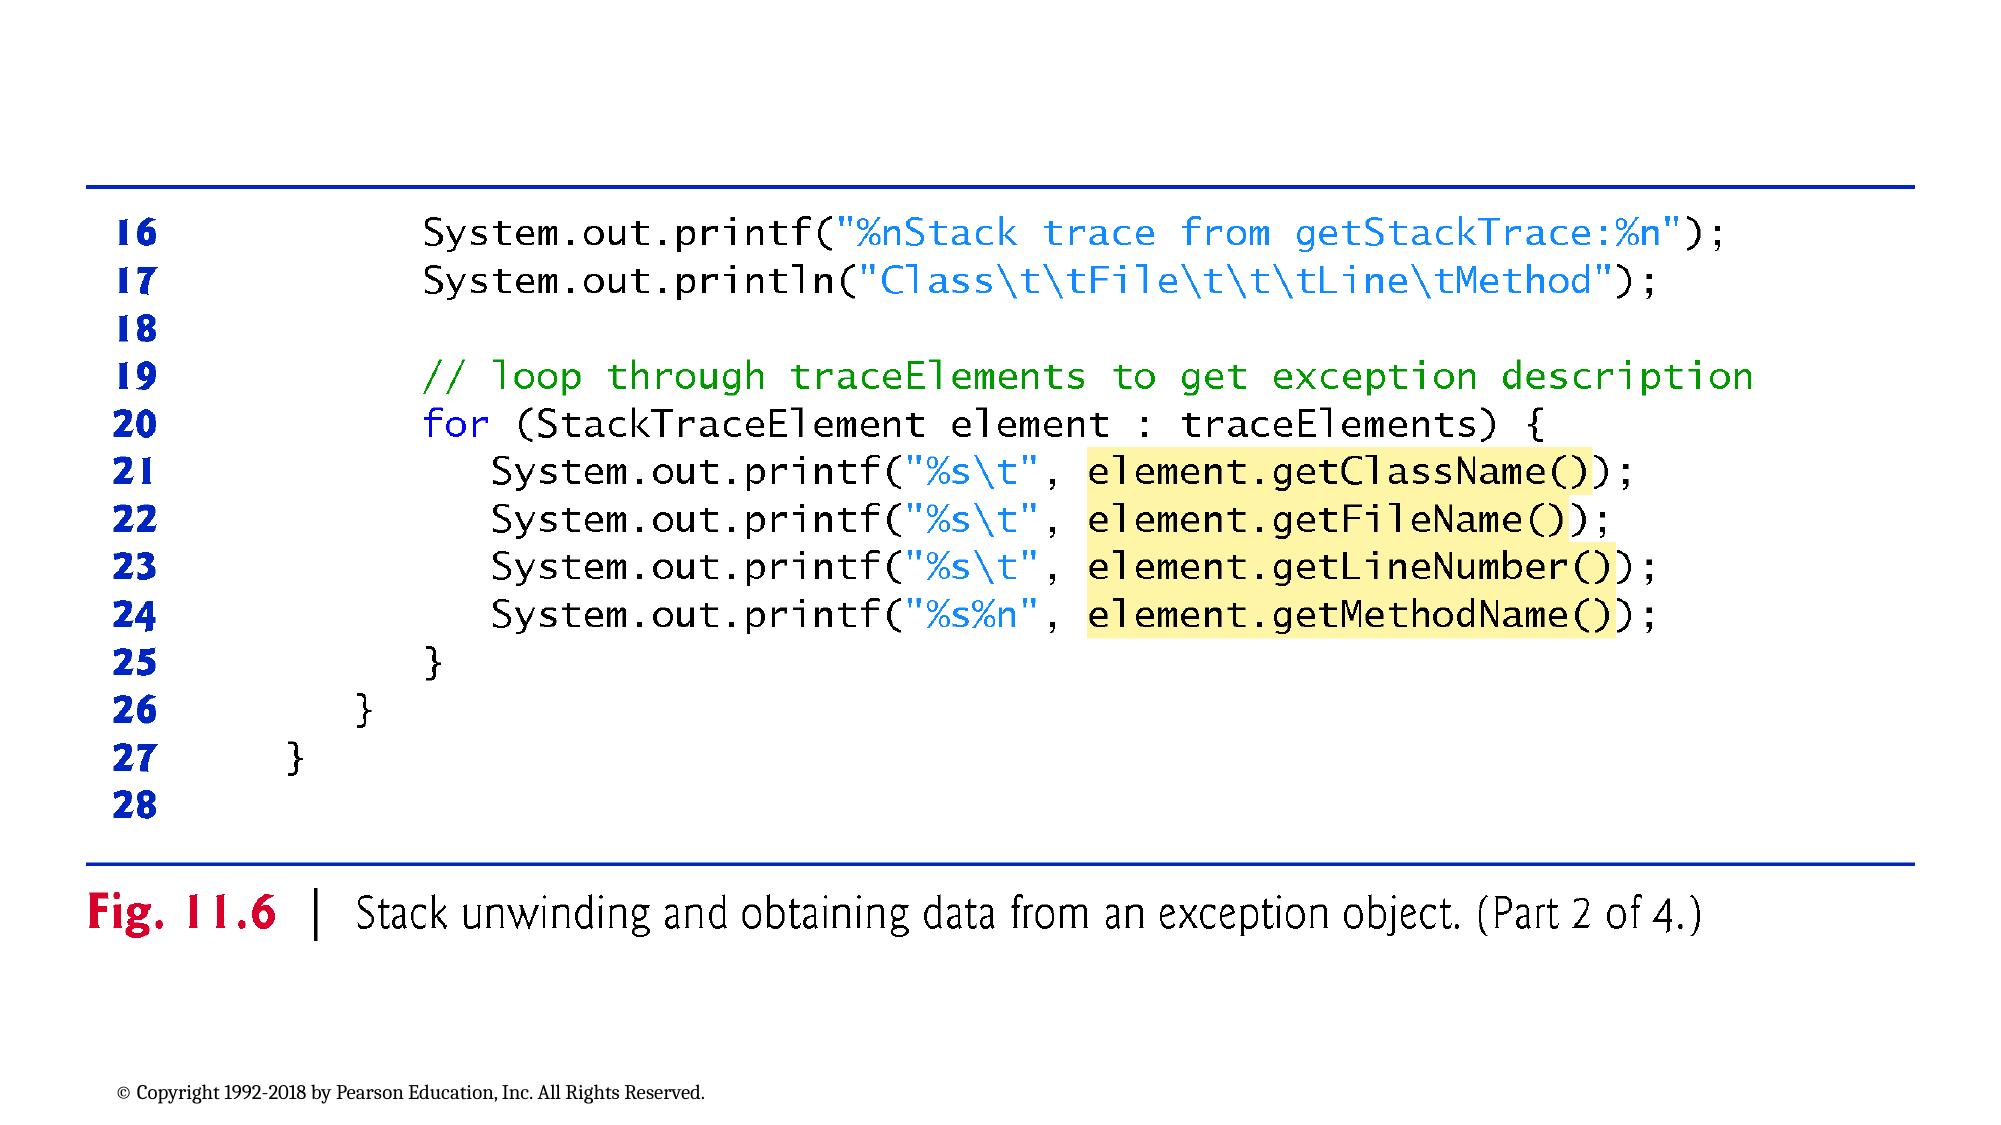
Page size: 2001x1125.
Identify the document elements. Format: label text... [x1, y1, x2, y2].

footer © Copyright 1992-2018 by Pearson Education, Inc. All Rights Reserved. [99, 1051, 1473, 1112]
picture [0, 99, 2000, 1026]
